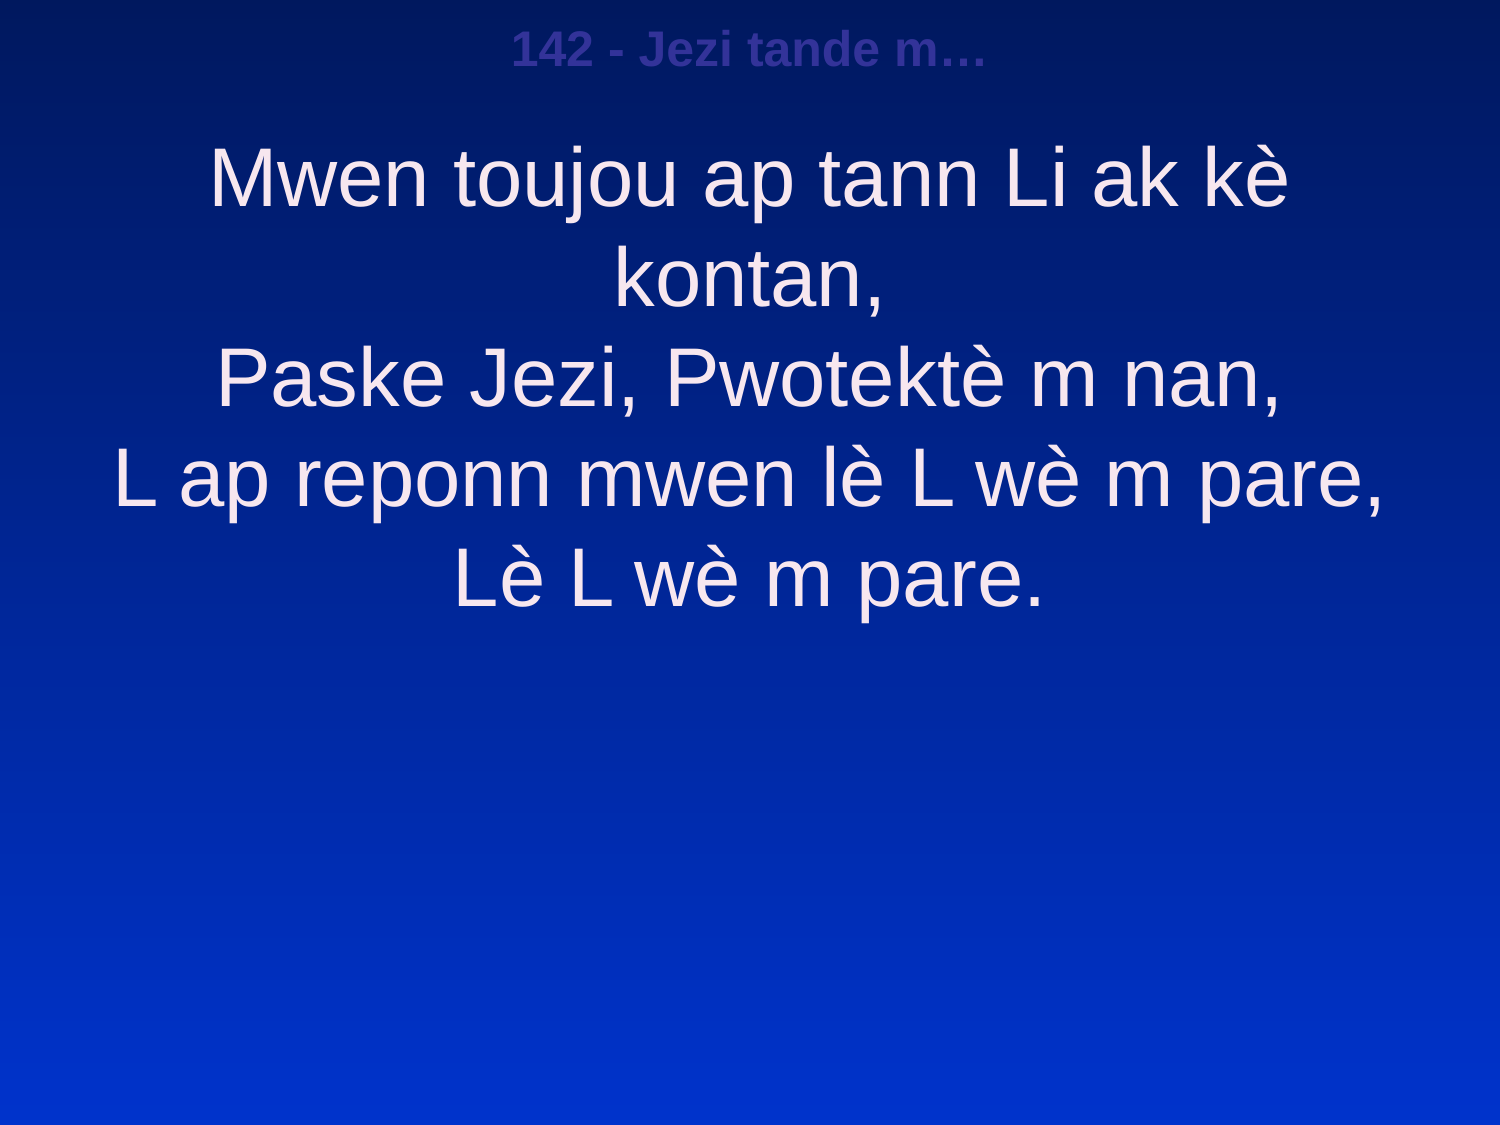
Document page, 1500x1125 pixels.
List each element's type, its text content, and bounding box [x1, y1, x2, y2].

text_box Mwen toujou ap tann Li ak kè kontan, Paske Jezi, Pwotektè m nan, L ap reponn mwen lè L wè m pare, Lè L wè m pare. [79, 115, 1421, 630]
text_box 142 - Jezi tande m… [0, 9, 1500, 79]
